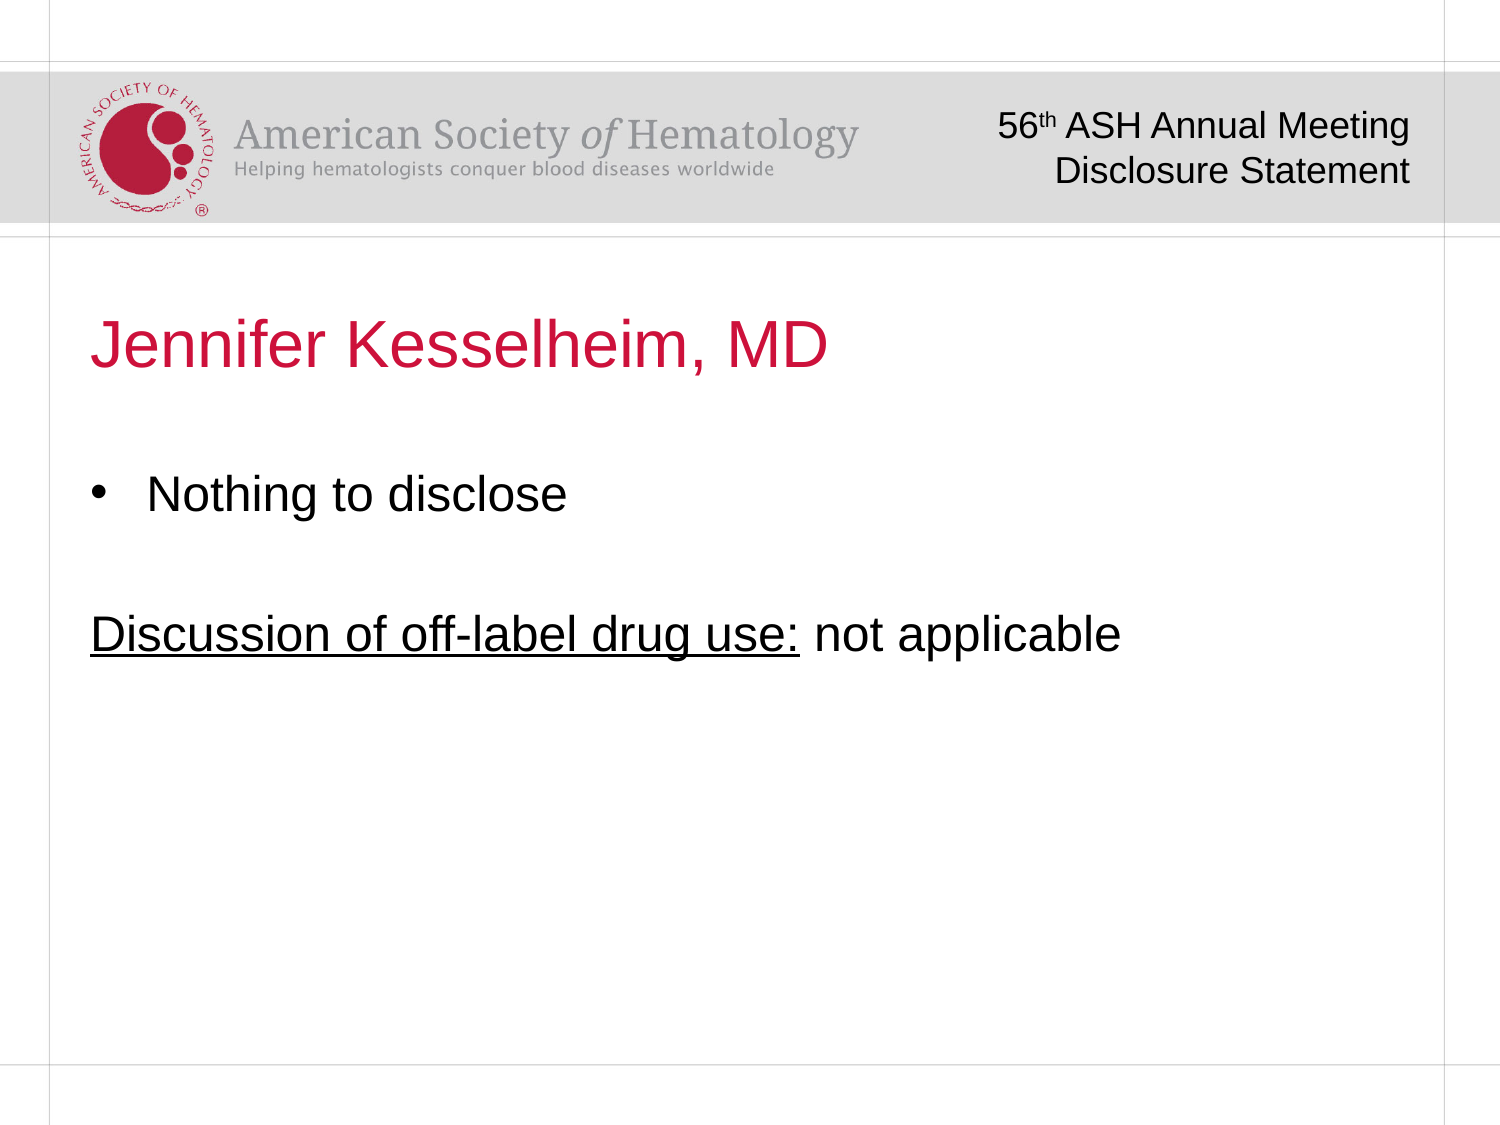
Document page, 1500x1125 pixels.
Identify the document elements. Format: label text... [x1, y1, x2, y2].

picture [0, 0, 1500, 1125]
list Nothing to disclose Discussion of off-label drug use: not applicable [75, 453, 1425, 1066]
title Jennifer Kesselheim, MD [75, 246, 1425, 435]
text_box 56th ASH Annual Meeting Disclosure Statement [945, 94, 1425, 199]
